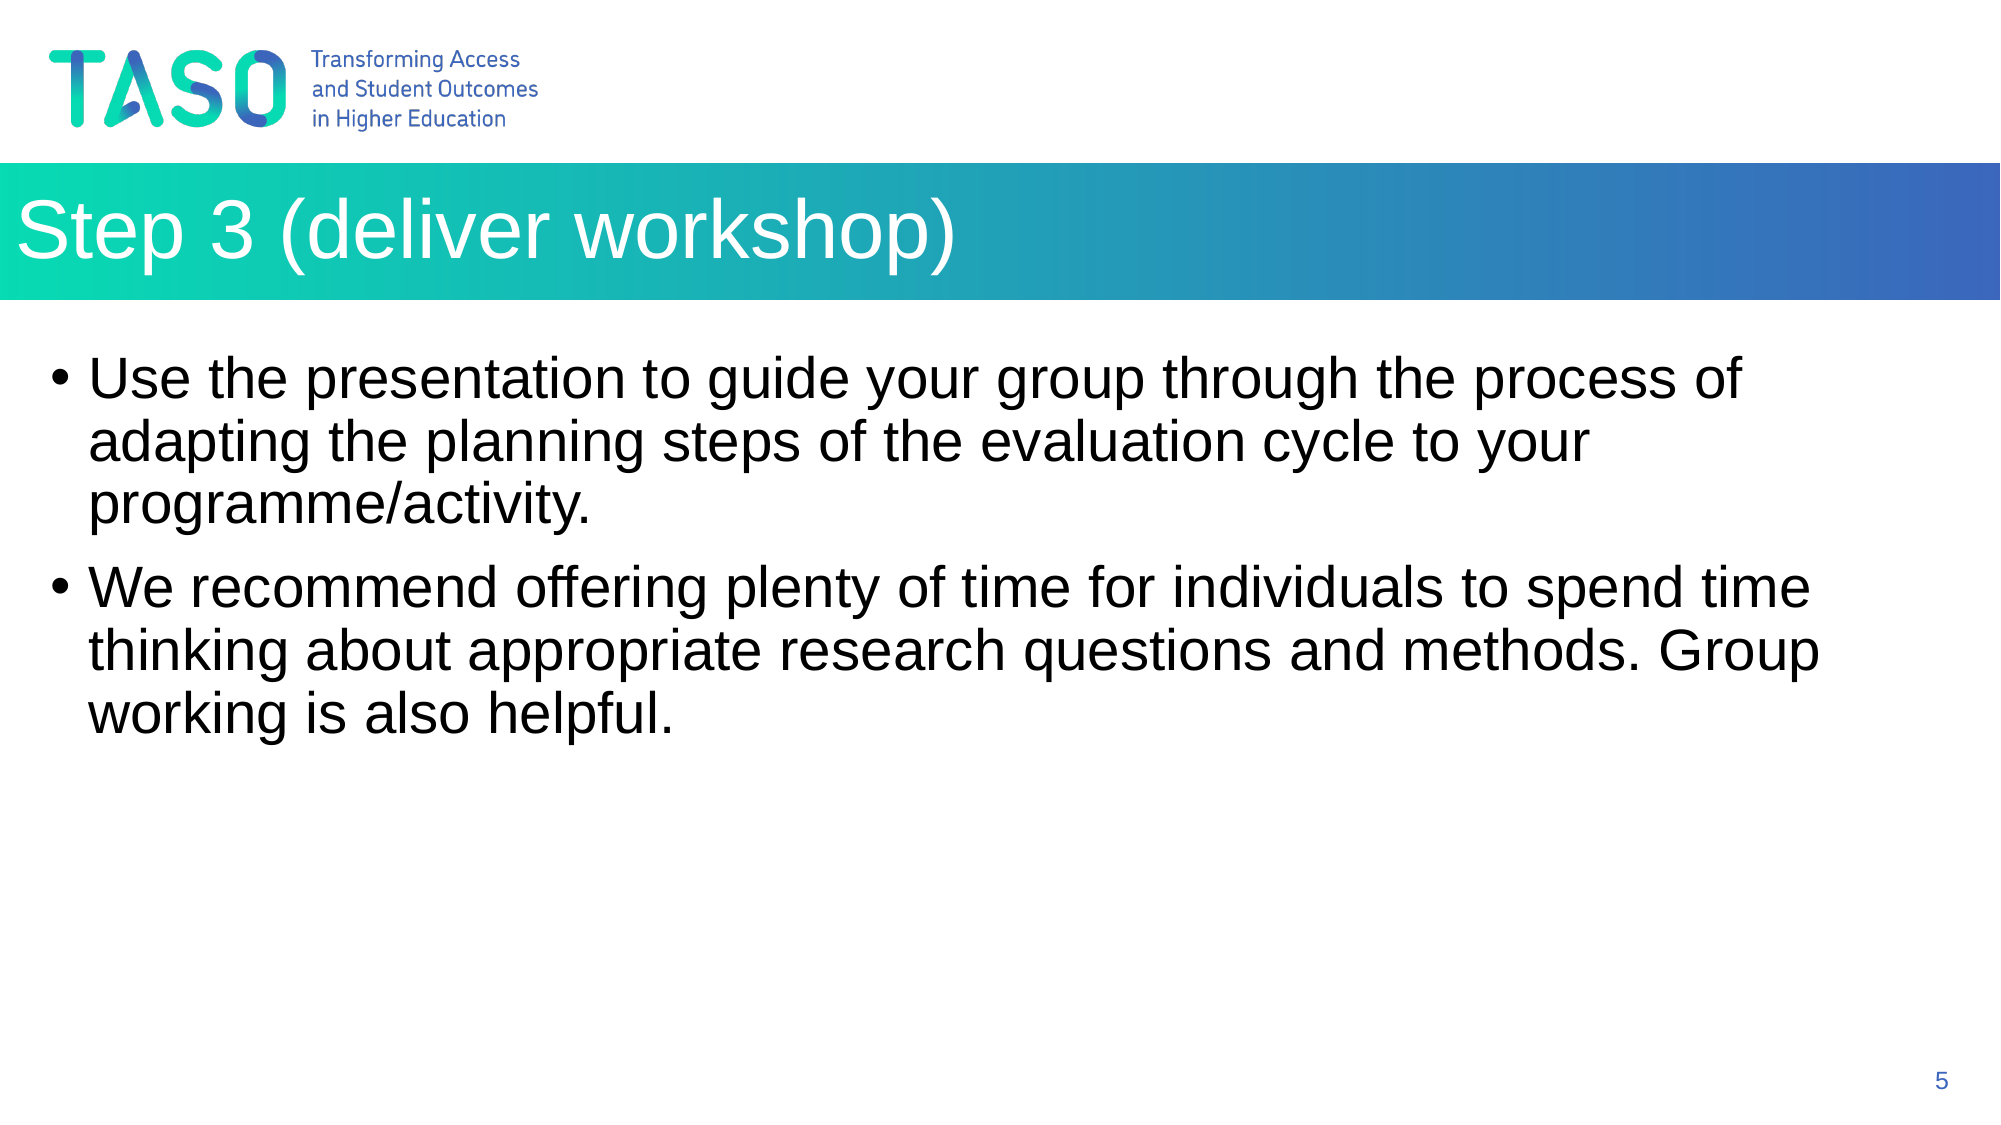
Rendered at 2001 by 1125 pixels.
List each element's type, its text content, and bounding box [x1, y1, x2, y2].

picture [35, 0, 546, 163]
text_box Step 3 (deliver workshop) [0, 163, 2000, 300]
slide_number 5 [1514, 1065, 1965, 1103]
list Use the presentation to guide your group through the process of adapting the planning steps of the evaluation cycle to your programme/activity. We recommend offering plenty of time for individuals to spend time thinking about appropriate research questions and methods. Group working is also helpful. [35, 340, 1907, 1085]
